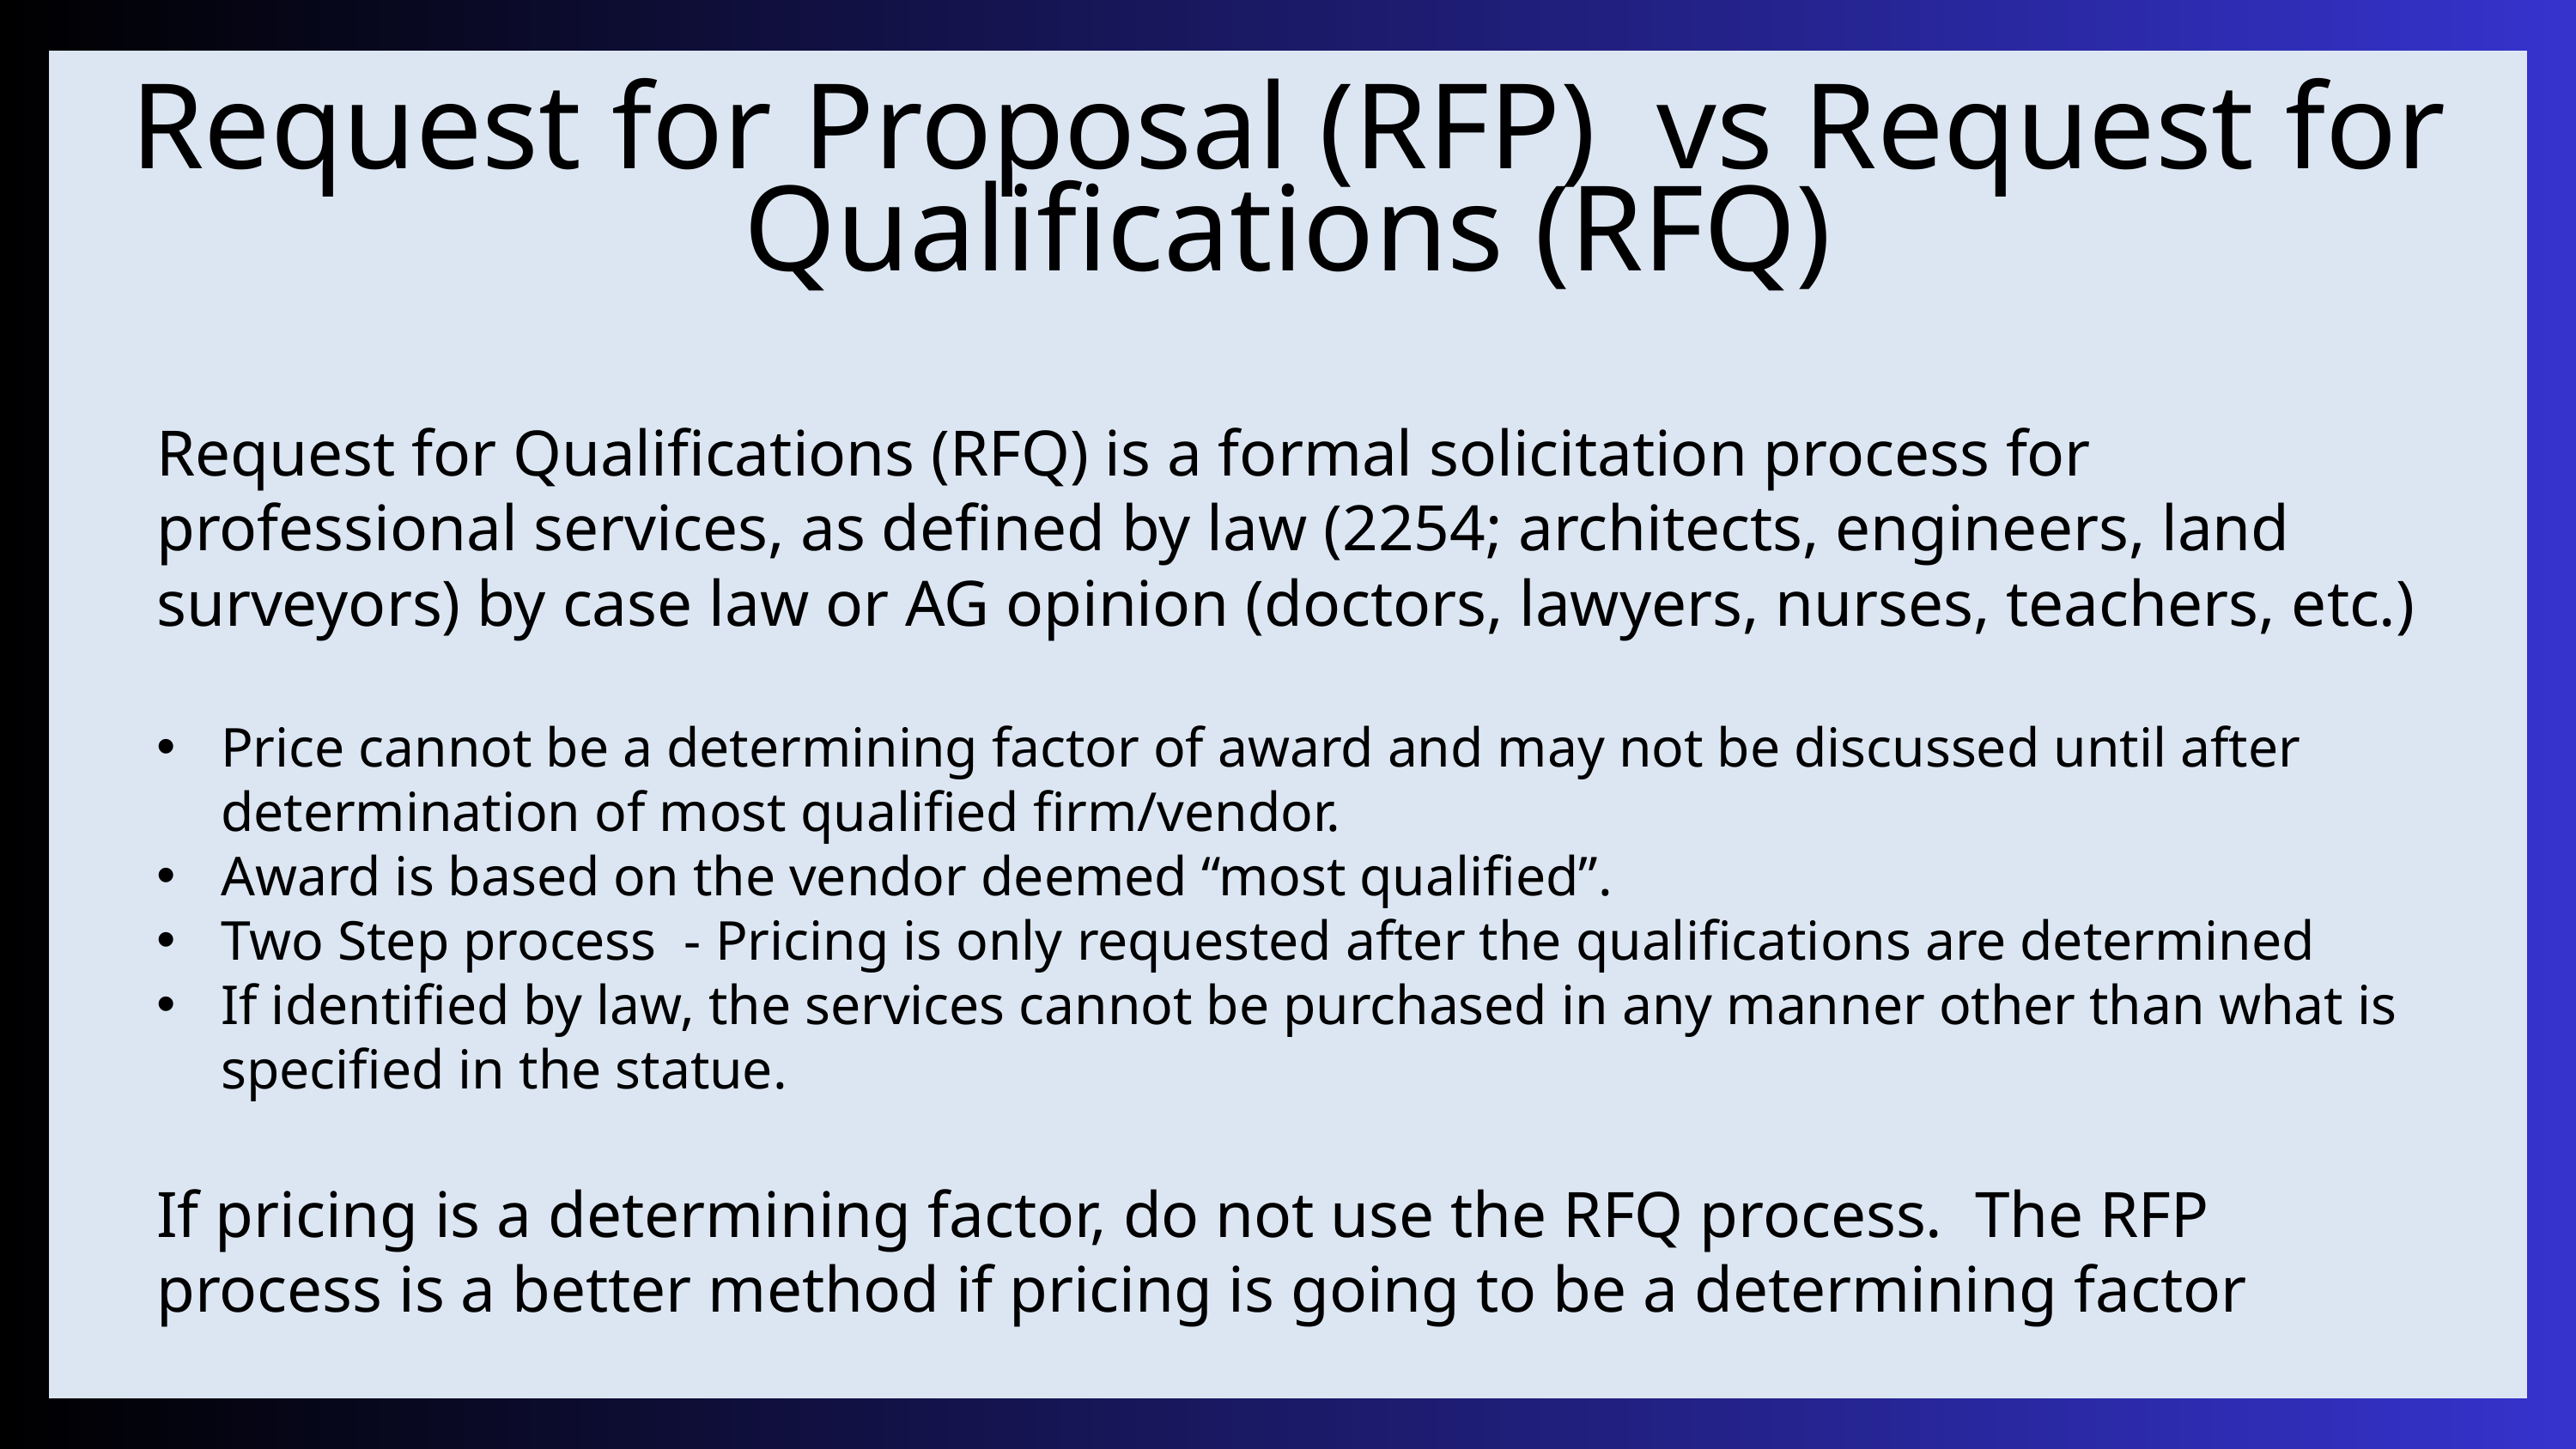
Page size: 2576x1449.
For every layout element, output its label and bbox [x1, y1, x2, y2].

text_box [49, 50, 2527, 1398]
